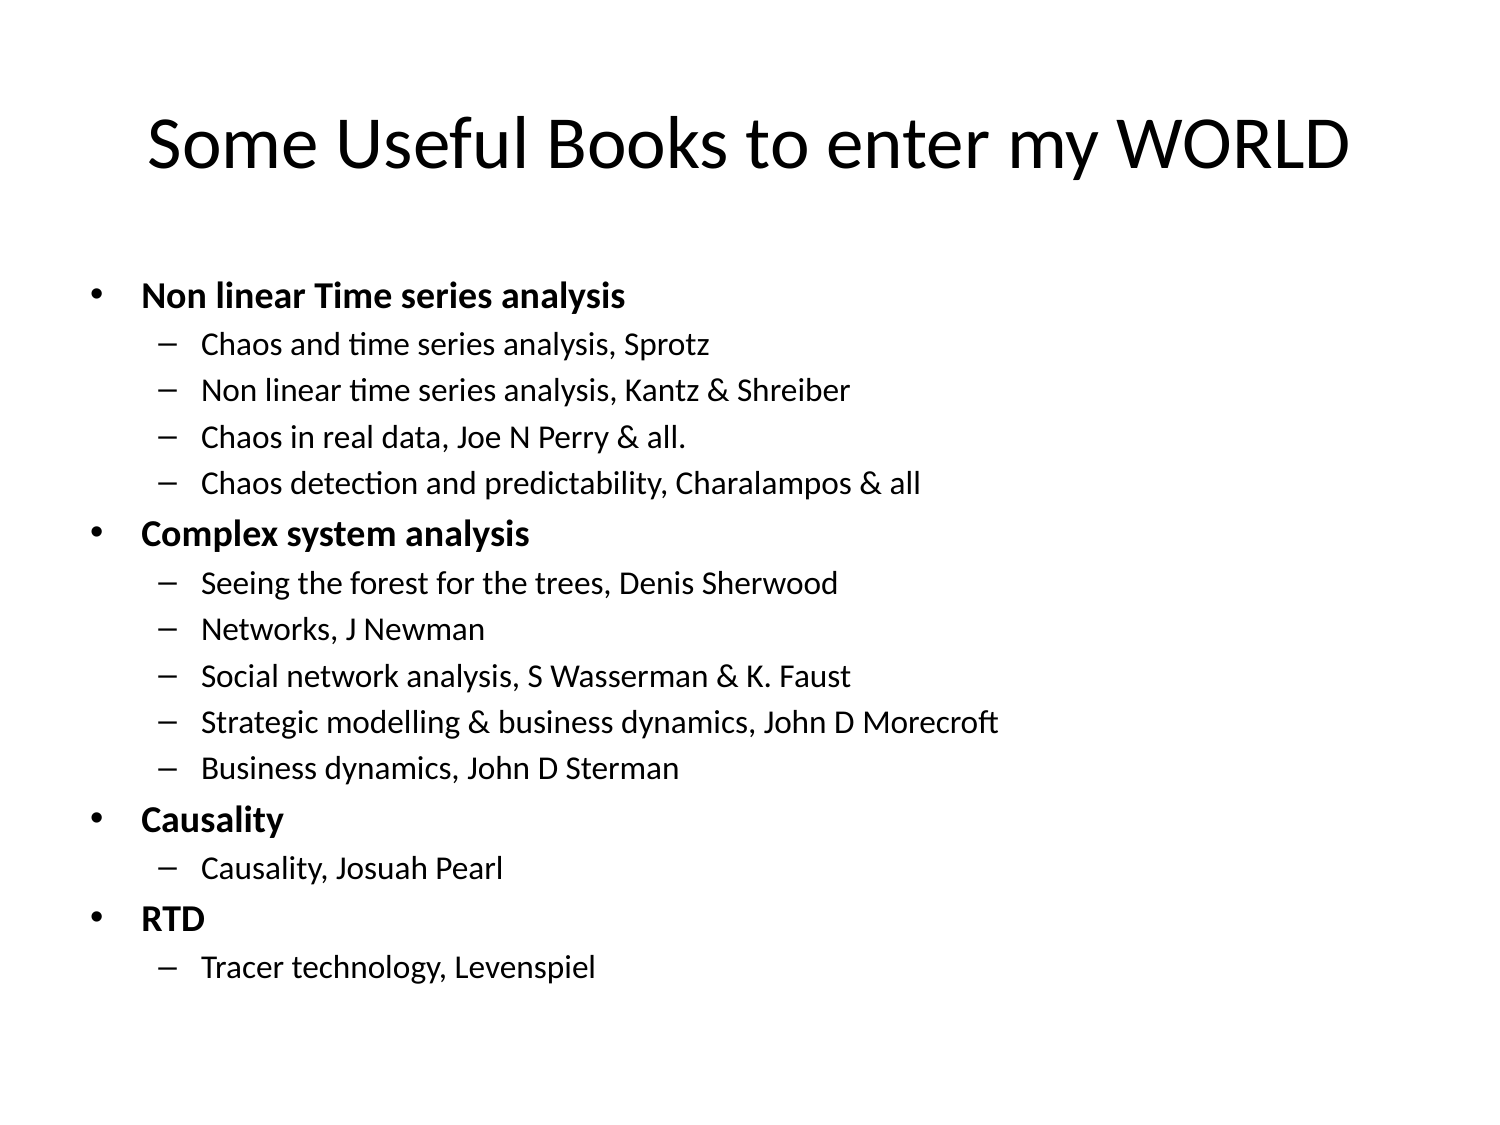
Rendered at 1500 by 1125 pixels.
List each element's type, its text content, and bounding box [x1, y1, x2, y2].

list Non linear Time series analysis Chaos and time series analysis, Sprotz Non linear time series analysis, Kantz & Shreiber Chaos in real data, Joe N Perry & all. Chaos detection and predictability, Charalampos & all Complex system analysis Seeing the forest for the trees, Denis Sherwood Networks, J Newman Social network analysis, S Wasserman & K. Faust Strategic modelling & business dynamics, John D Morecroft Business dynamics, John D Sterman Causality Causality, Josuah Pearl RTD Tracer technology, Levenspiel [75, 262, 1425, 1005]
title Some Useful Books to enter my WORLD [75, 45, 1425, 233]
